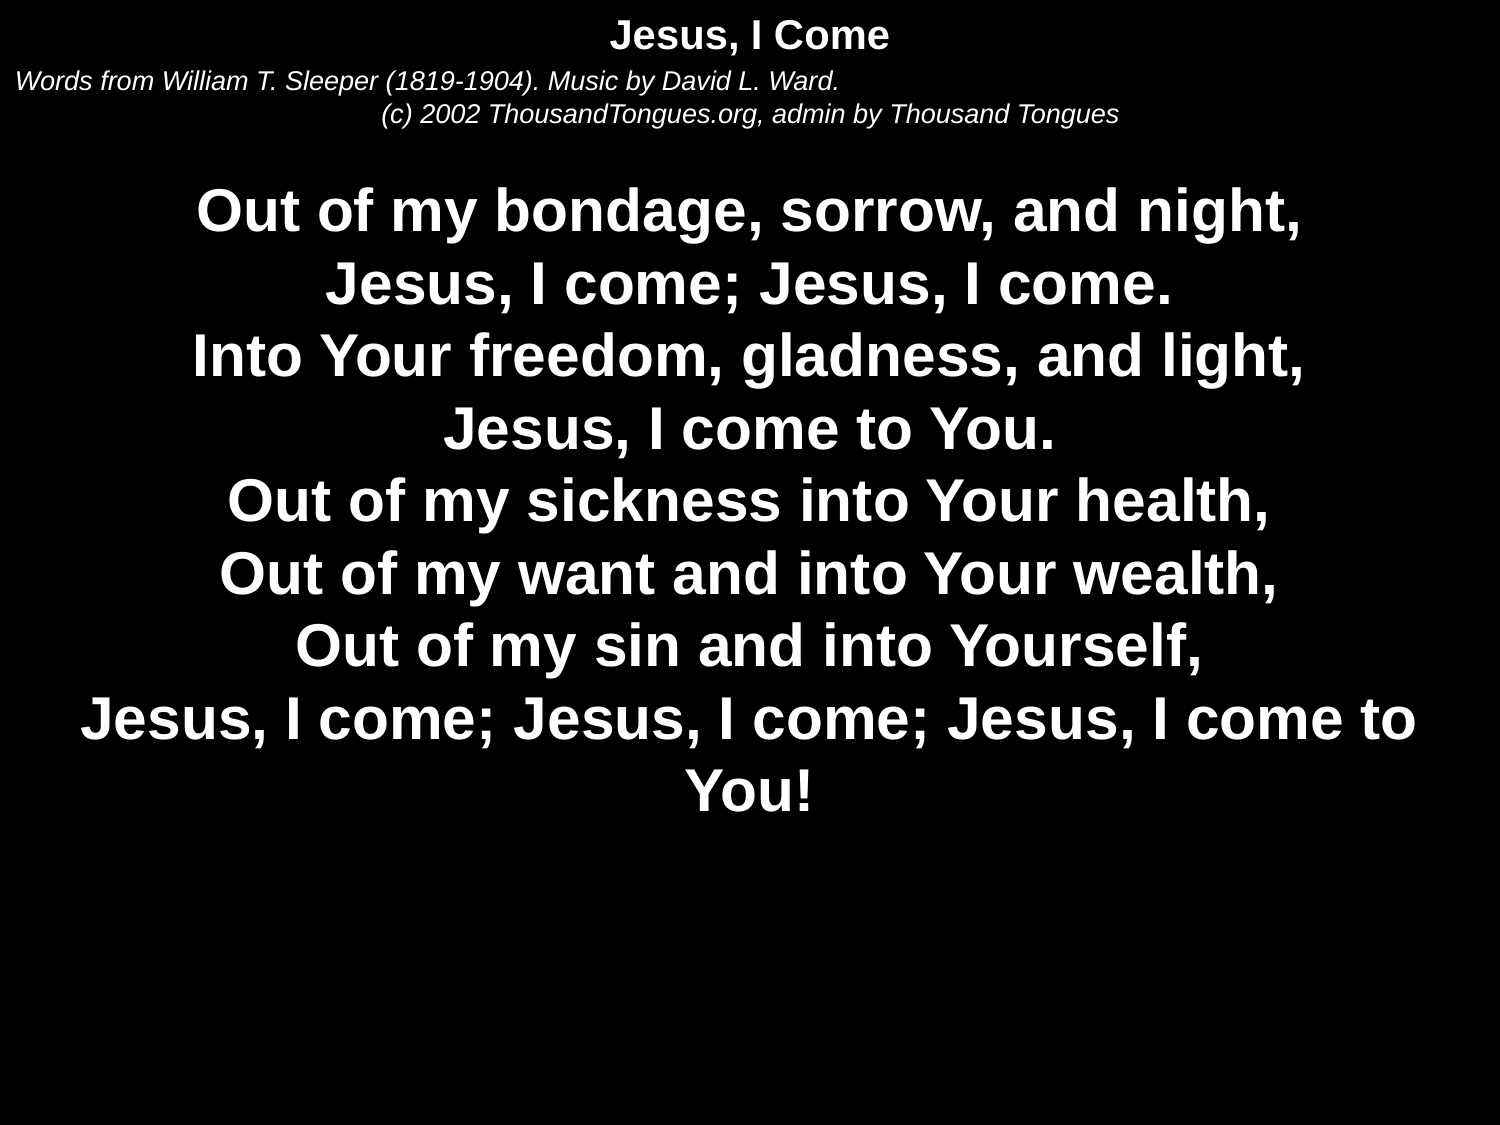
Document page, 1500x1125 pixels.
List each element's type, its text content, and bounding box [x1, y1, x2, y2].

text_box Jesus, I Come [0, 0, 1500, 56]
text_box Out of my bondage, sorrow, and night, Jesus, I come; Jesus, I come. Into Your freedom, gladness, and light, Jesus, I come to You. Out of my sickness into Your health, Out of my want and into Your wealth, Out of my sin and into Yourself, Jesus, I come; Jesus, I come; Jesus, I come to You! [0, 164, 1500, 876]
text_box Words from William T. Sleeper (1819-1904). Music by David L. Ward. (c) 2002 ThousandTongues.org, admin by Thousand Tongues [0, 56, 1500, 136]
